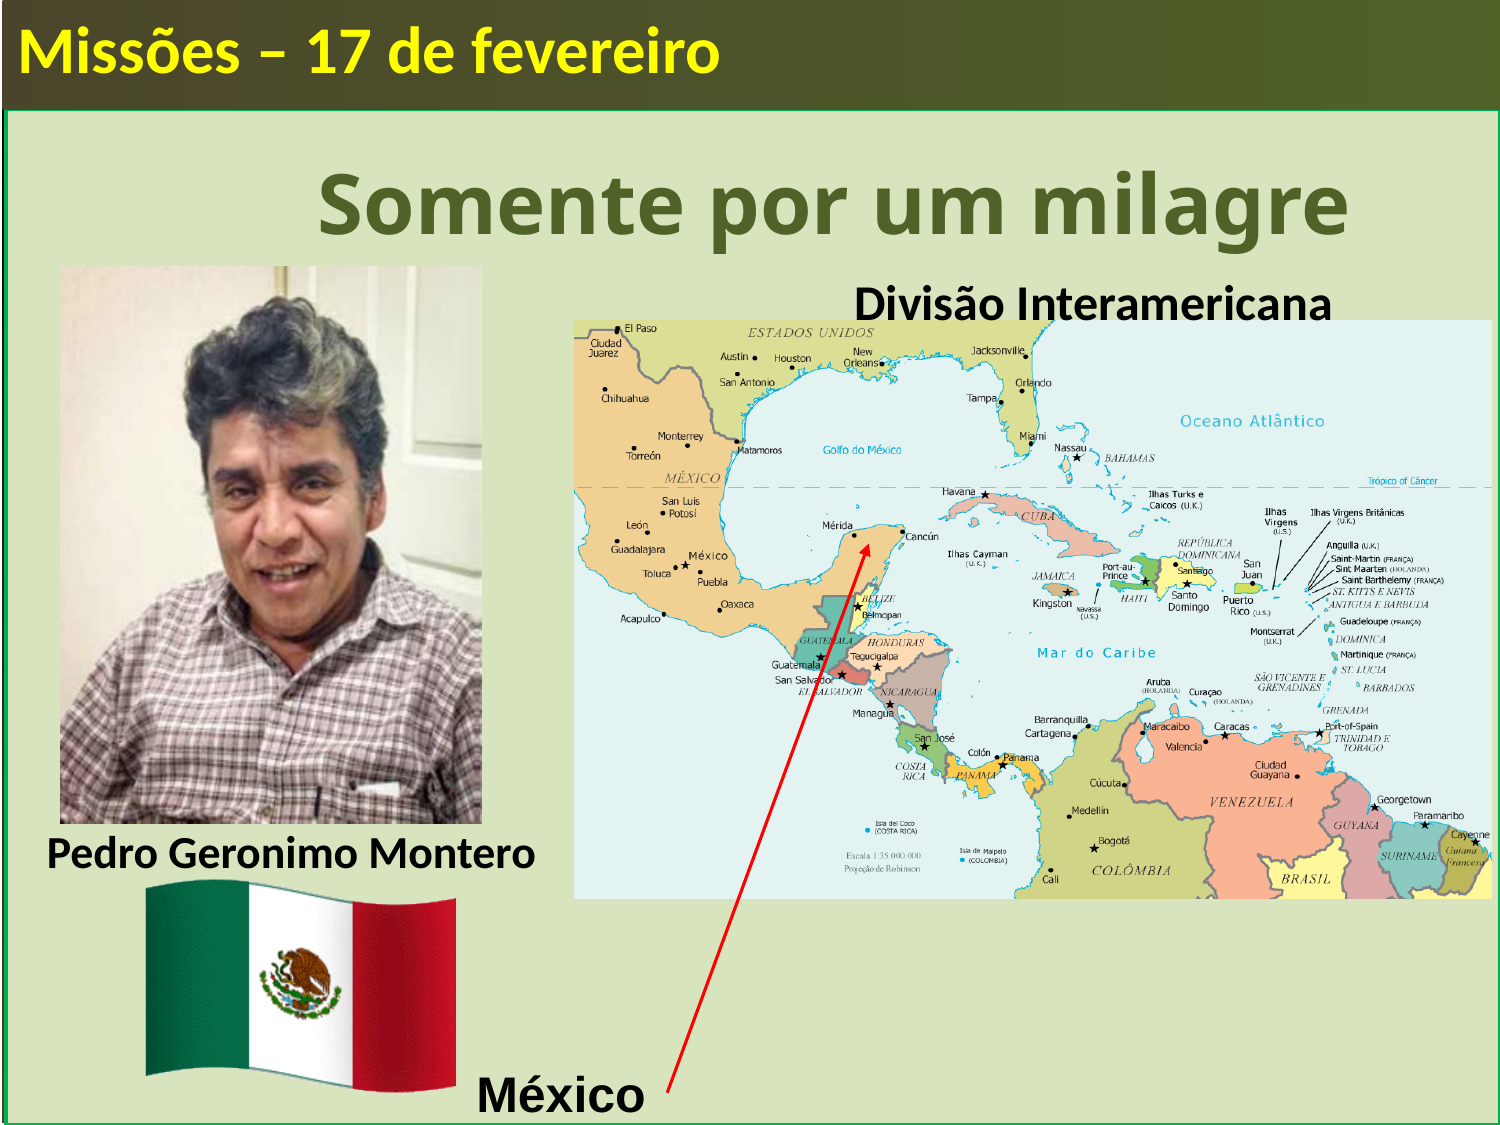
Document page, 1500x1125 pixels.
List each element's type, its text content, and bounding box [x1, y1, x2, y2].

text_box Somente por um milagre [164, 137, 1500, 267]
list Missões – 17 de fevereiro [2, 0, 1497, 110]
picture [121, 869, 481, 1107]
text_box Pedro Geronimo Montero [8, 815, 568, 886]
text_box Divisão Interamericana [689, 262, 1499, 338]
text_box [667, 543, 870, 1094]
picture [60, 265, 483, 825]
picture [574, 319, 1492, 899]
text_box México [454, 1055, 668, 1125]
